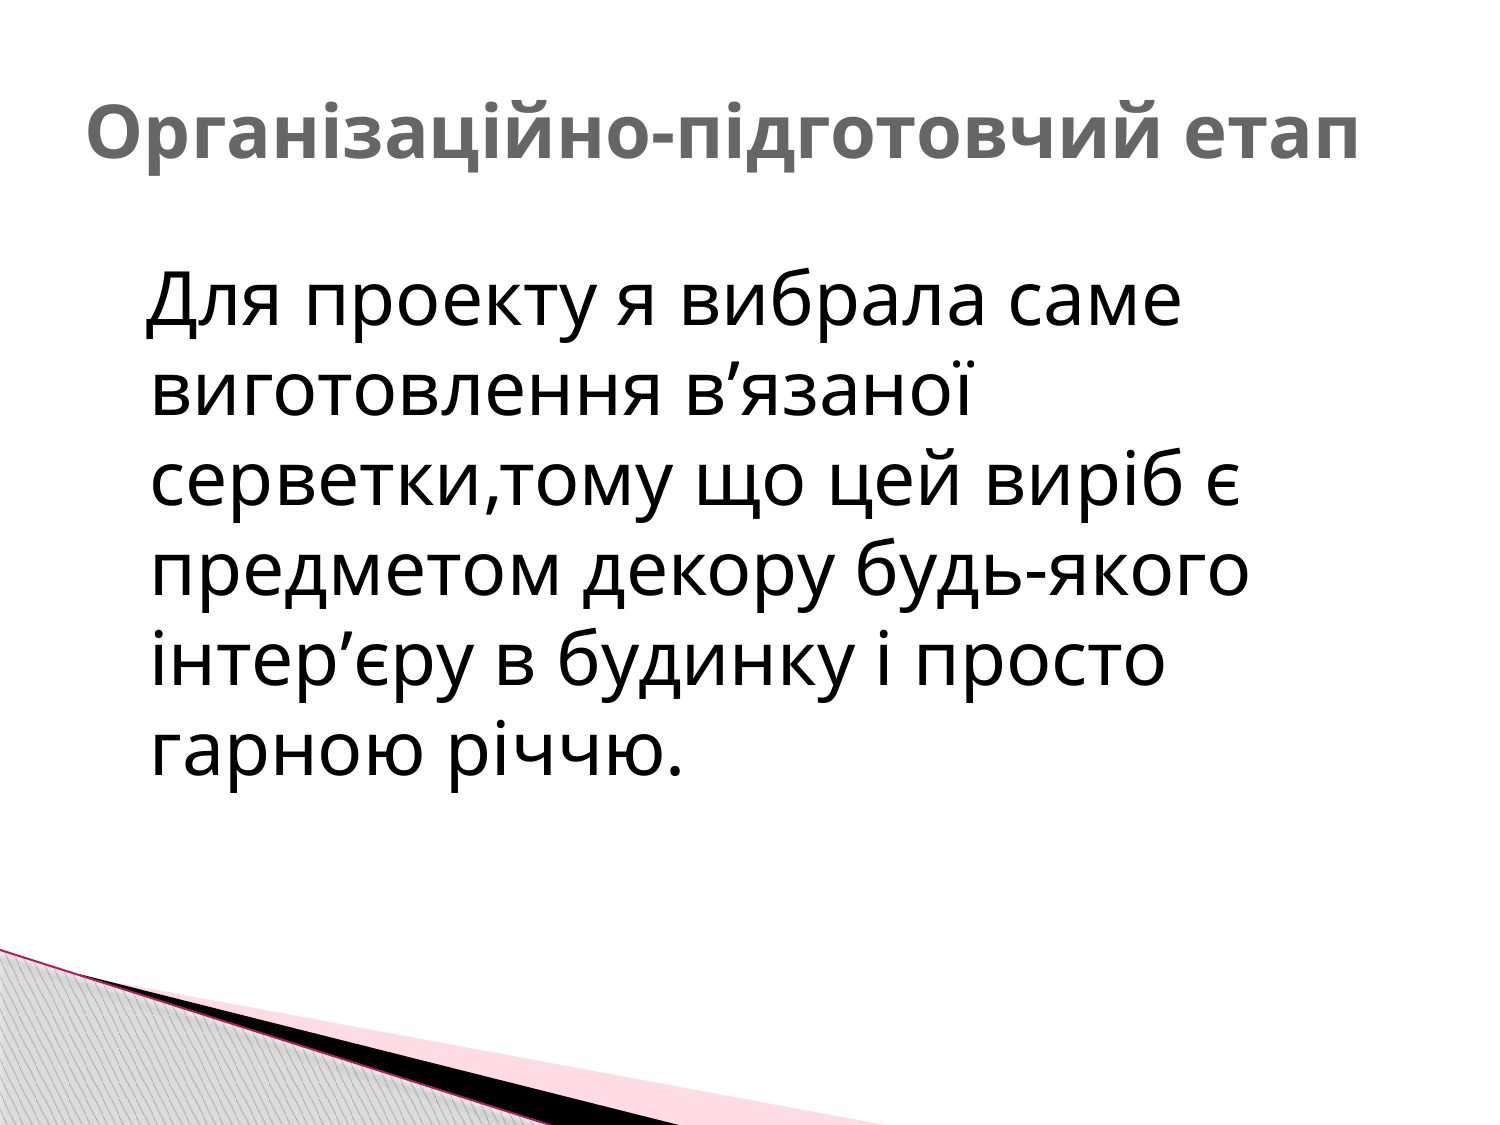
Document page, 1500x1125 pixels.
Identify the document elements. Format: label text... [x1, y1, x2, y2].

list Для проекту я вибрала саме виготовлення в’язаної серветки,тому що цей виріб є предметом декору будь-якого інтер’єру в будинку і просто гарною річчю. [75, 243, 1425, 986]
title Організаційно-підготовчий етап [70, 35, 1421, 223]
